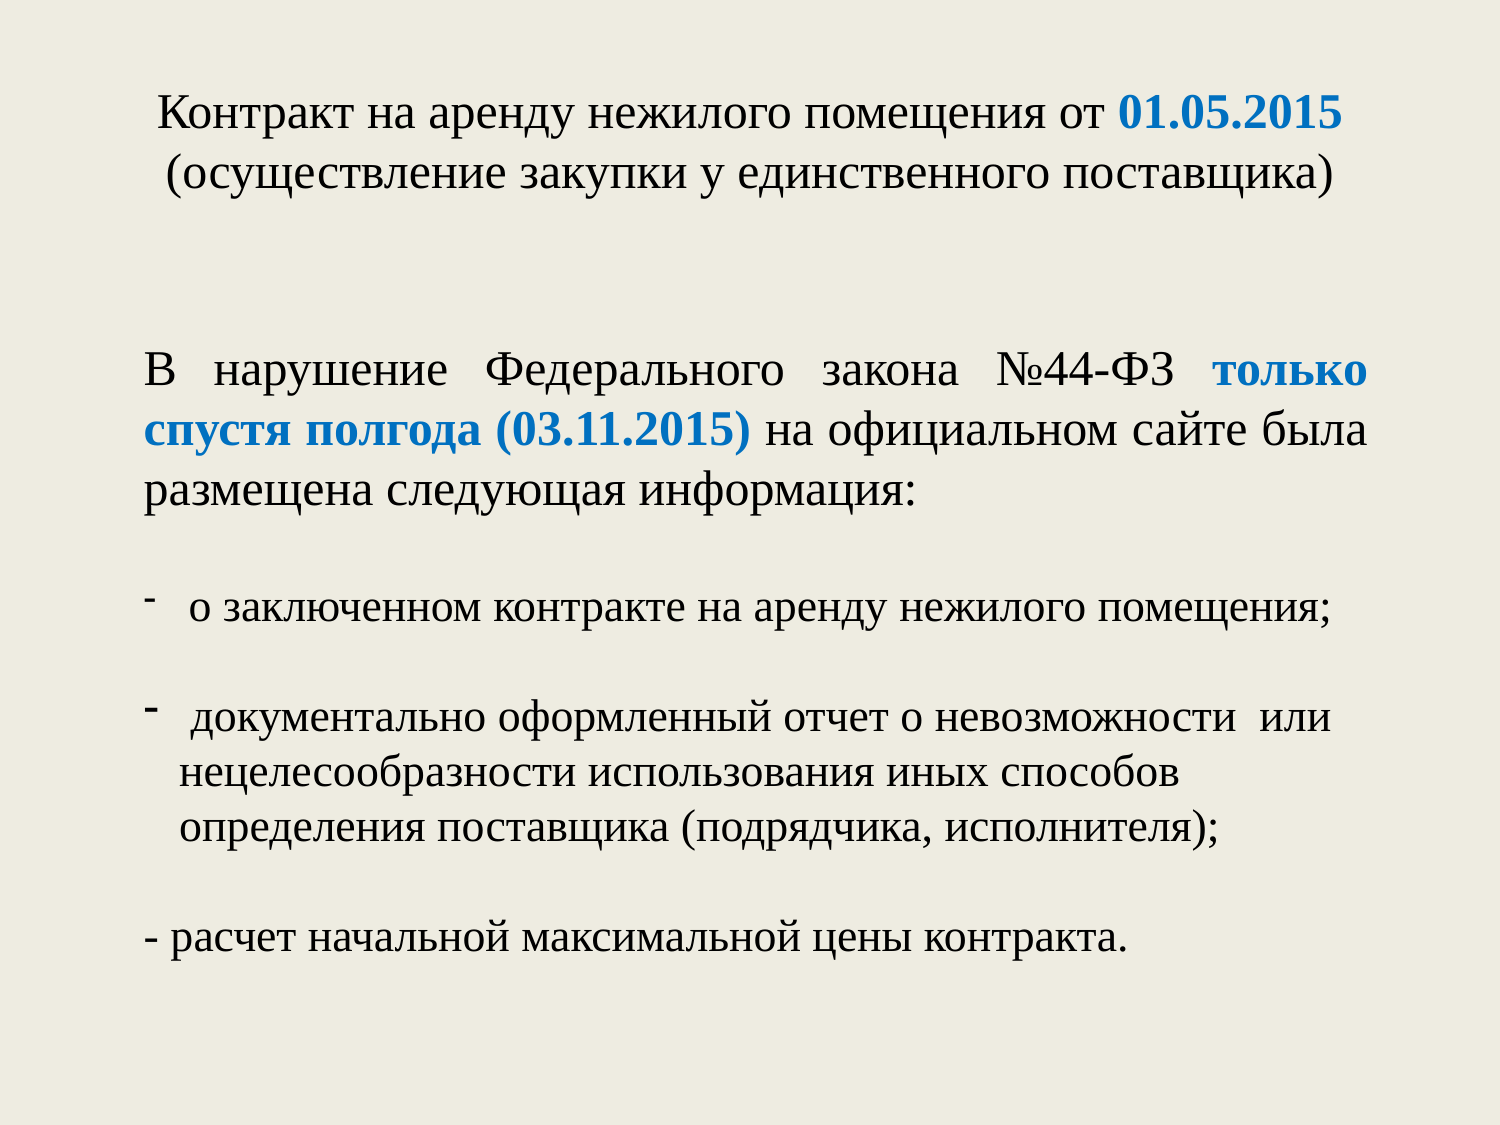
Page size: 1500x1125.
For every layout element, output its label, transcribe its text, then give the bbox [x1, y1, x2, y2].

title Контракт на аренду нежилого помещения от 01.05.2015 (осуществление закупки у единственного поставщика) [74, 44, 1426, 233]
text_box В нарушение Федерального закона №44-ФЗ только спустя полгода (03.11.2015) на официальном сайте была размещена следующая информация: о заключенном контракте на аренду нежилого помещения; документально оформленный отчет о невозможности или нецелесообразности использования иных способов определения поставщика (подрядчика, исполнителя); - расчет начальной максимальной цены контракта. [128, 328, 1383, 1023]
